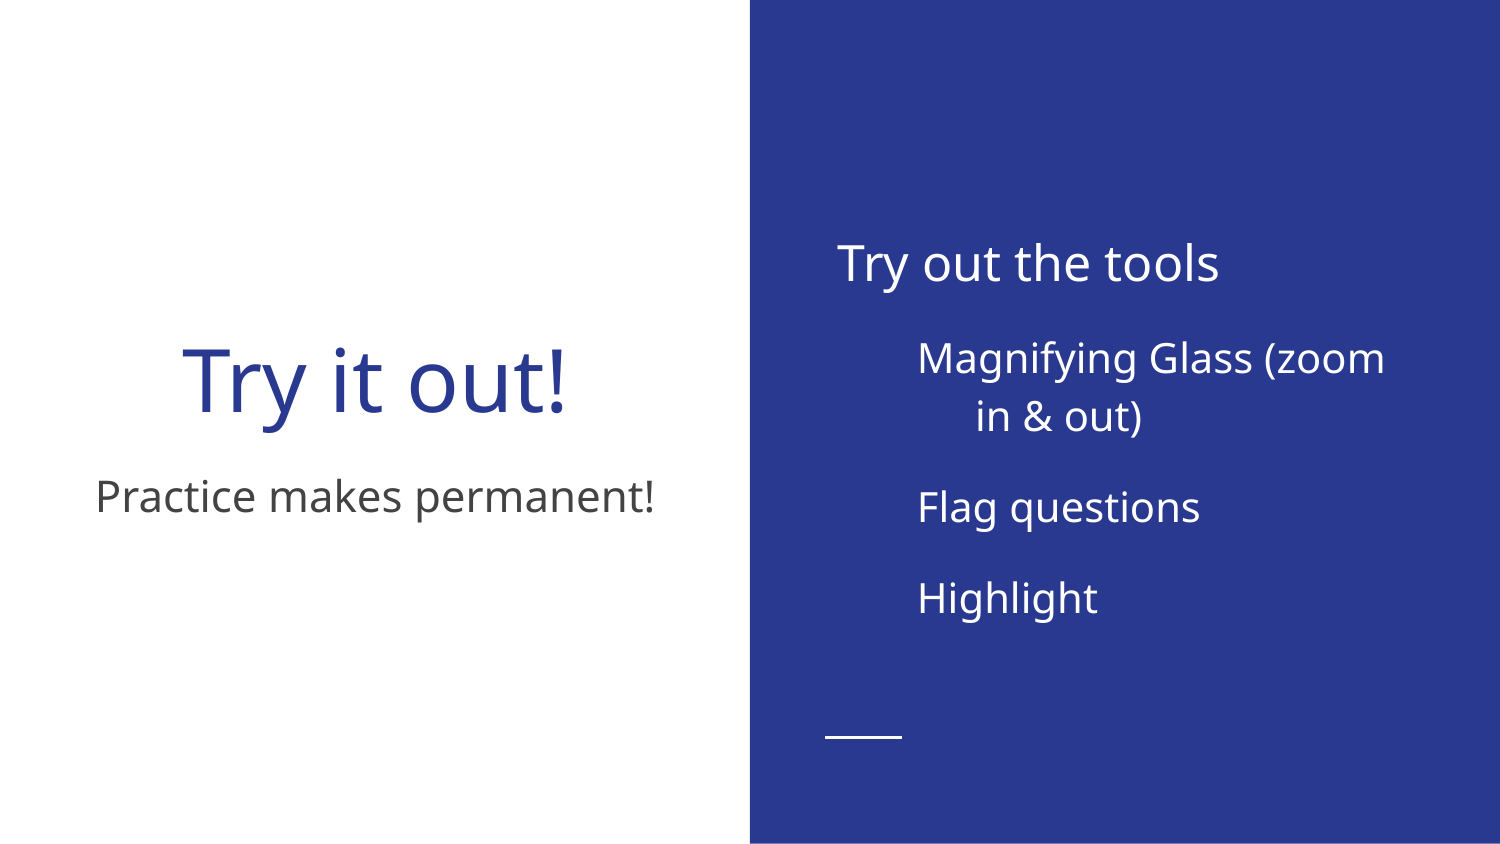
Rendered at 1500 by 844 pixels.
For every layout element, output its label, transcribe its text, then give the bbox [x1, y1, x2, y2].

subtitle Practice makes permanent! [43, 454, 708, 663]
title Try it out! [43, 188, 708, 446]
list Try out the tools Magnifying Glass (zoom in & out) Flag questions Highlight [810, 118, 1440, 725]
